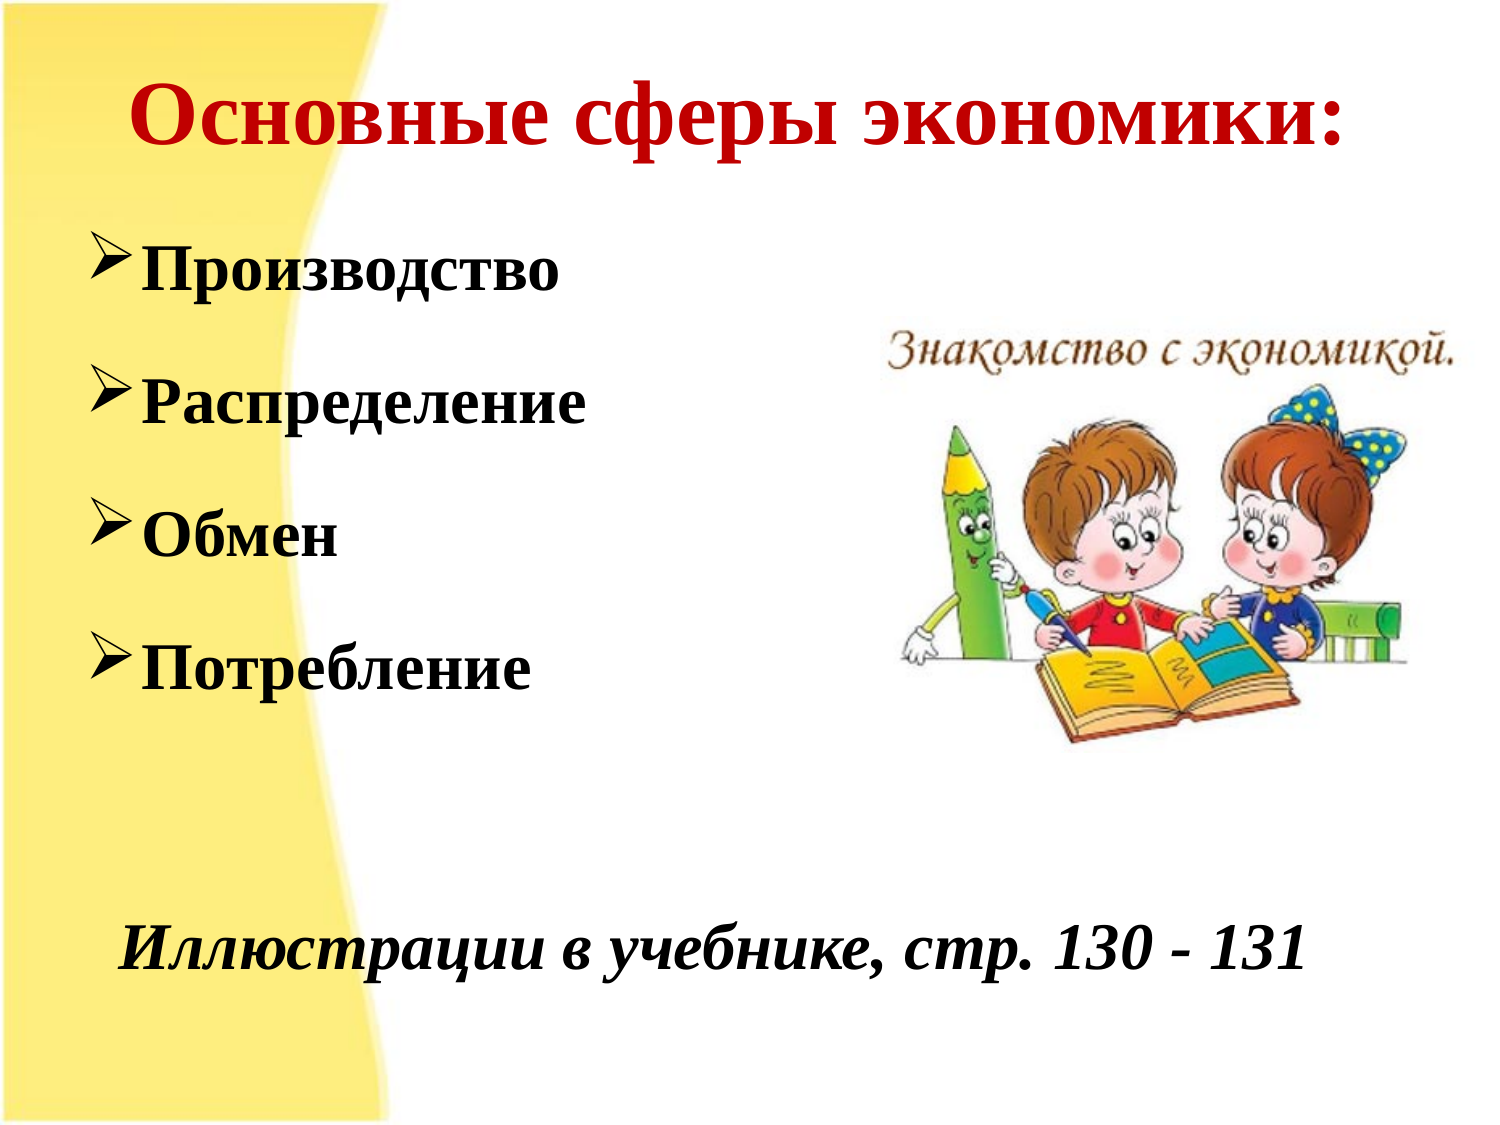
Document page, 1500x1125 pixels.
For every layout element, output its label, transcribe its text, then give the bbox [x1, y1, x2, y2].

title Основные сферы экономики: [74, 93, 1426, 233]
list Производство Распределение Обмен Потребление Иллюстрации в учебнике, стр. 130 - 131 [70, 175, 1421, 982]
picture [0, 0, 1500, 1125]
